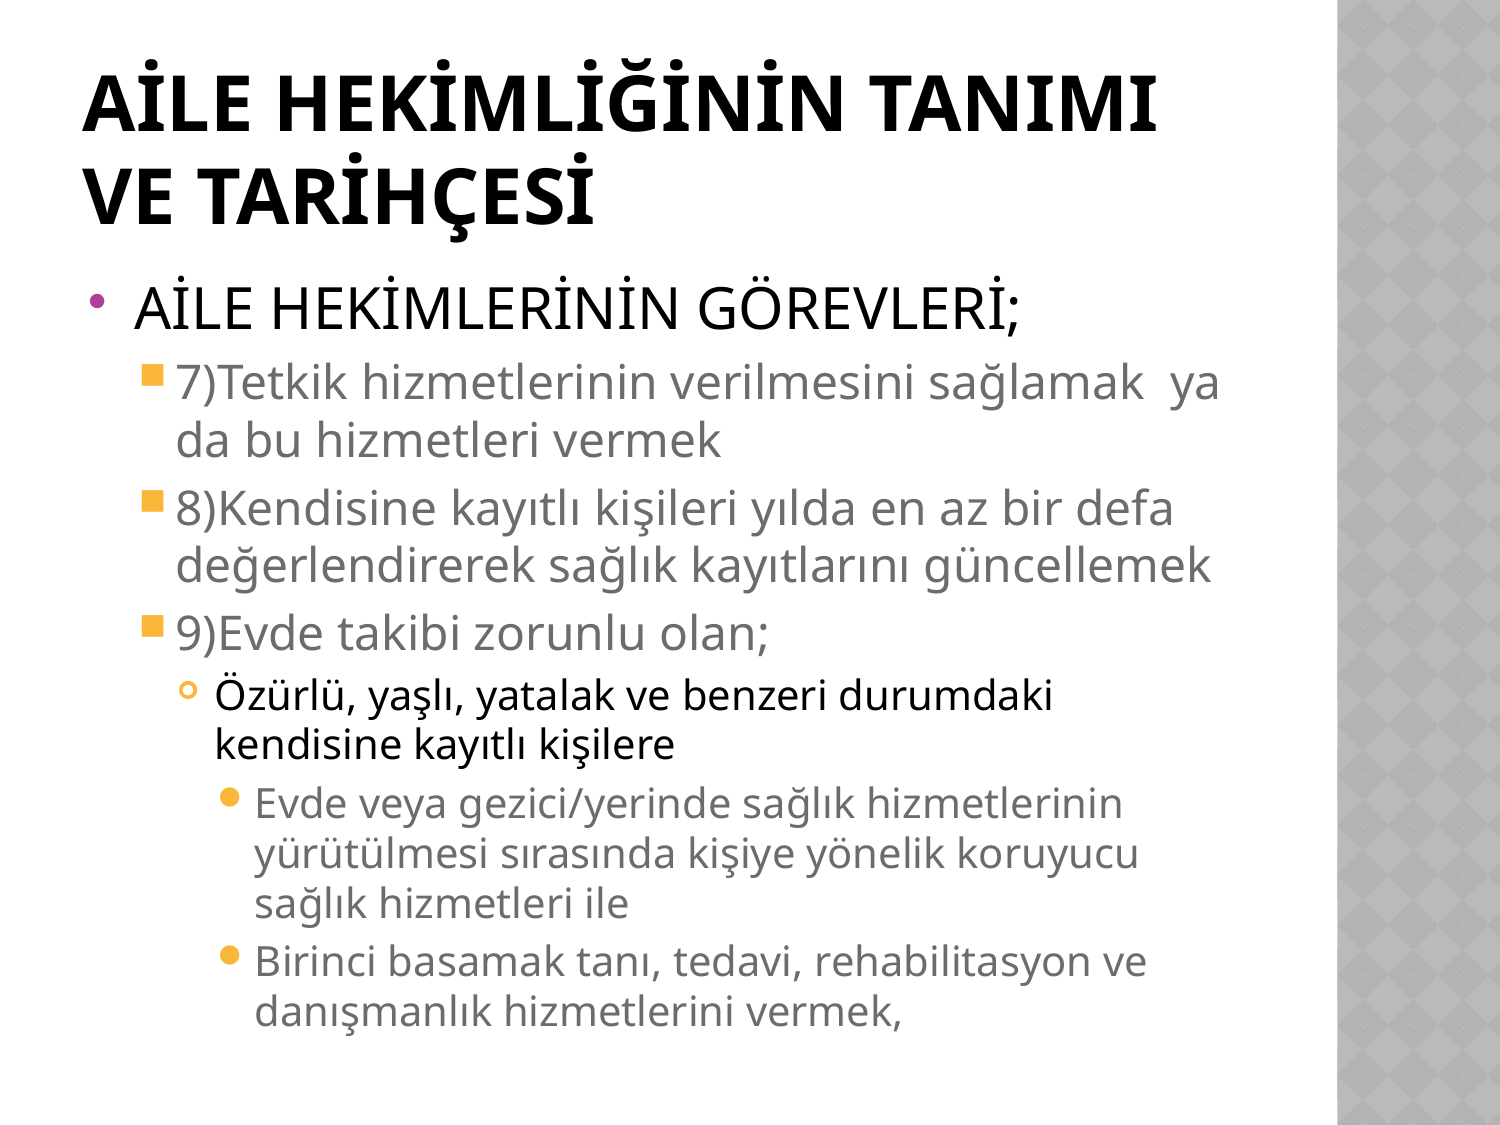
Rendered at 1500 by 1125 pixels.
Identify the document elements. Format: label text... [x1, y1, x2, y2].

list AİLE HEKİMLERİNİN GÖREVLERİ; 7)Tetkik hizmetlerinin verilmesini sağlamak ya da bu hizmetleri vermek 8)Kendisine kayıtlı kişileri yılda en az bir defa değerlendirerek sağlık kayıtlarını güncellemek 9)Evde takibi zorunlu olan; Özürlü, yaşlı, yatalak ve benzeri durumdaki kendisine kayıtlı kişilere Evde veya gezici/yerinde sağlık hizmetlerinin yürütülmesi sırasında kişiye yönelik koruyucu sağlık hizmetleri ile Birinci basamak tanı, tedavi, rehabilitasyon ve danışmanlık hizmetlerini vermek, [74, 263, 1263, 1060]
title AİLE HEKİMLİĞİNİN TANIMI VE TARİHÇESİ [75, 52, 1263, 240]
